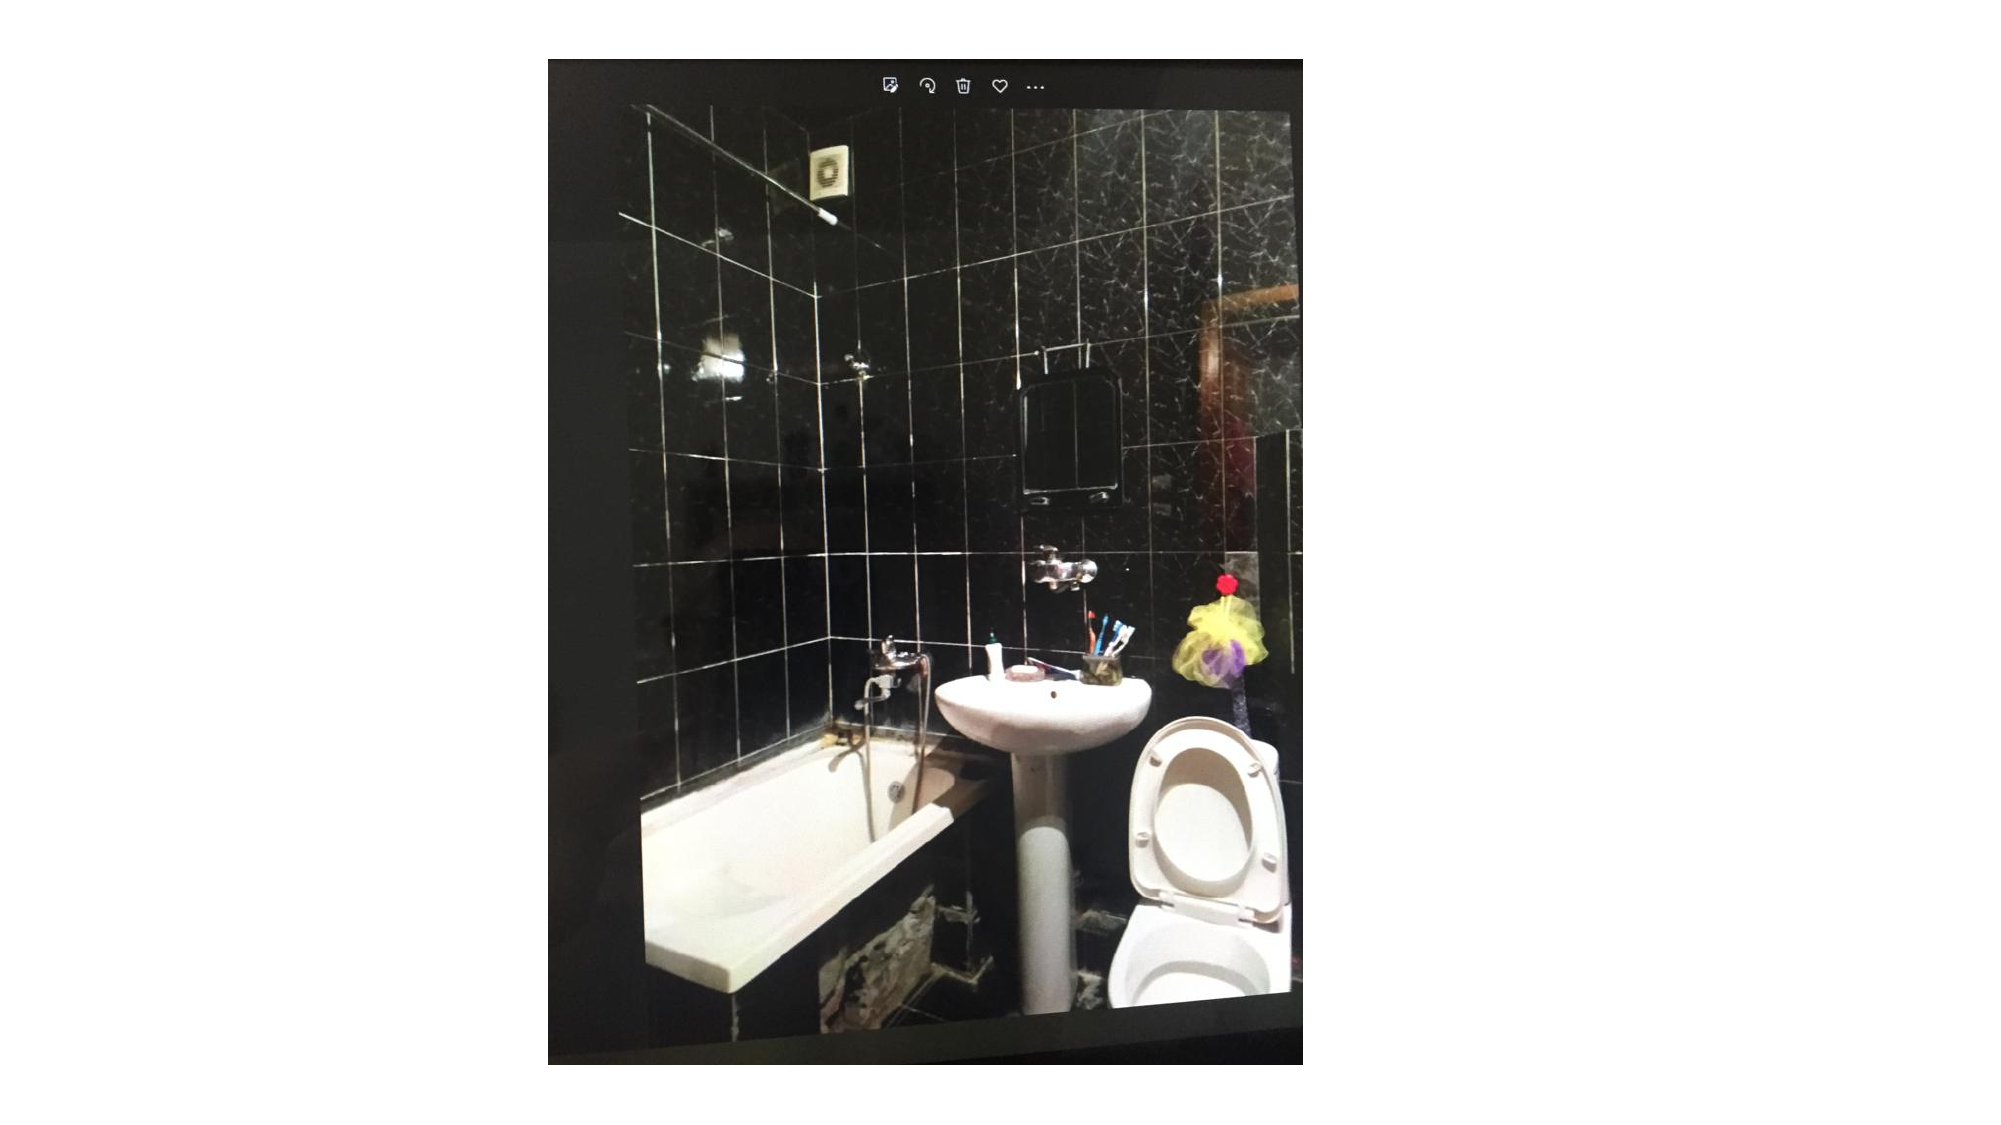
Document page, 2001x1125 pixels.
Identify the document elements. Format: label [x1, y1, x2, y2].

list [548, 59, 1303, 1066]
